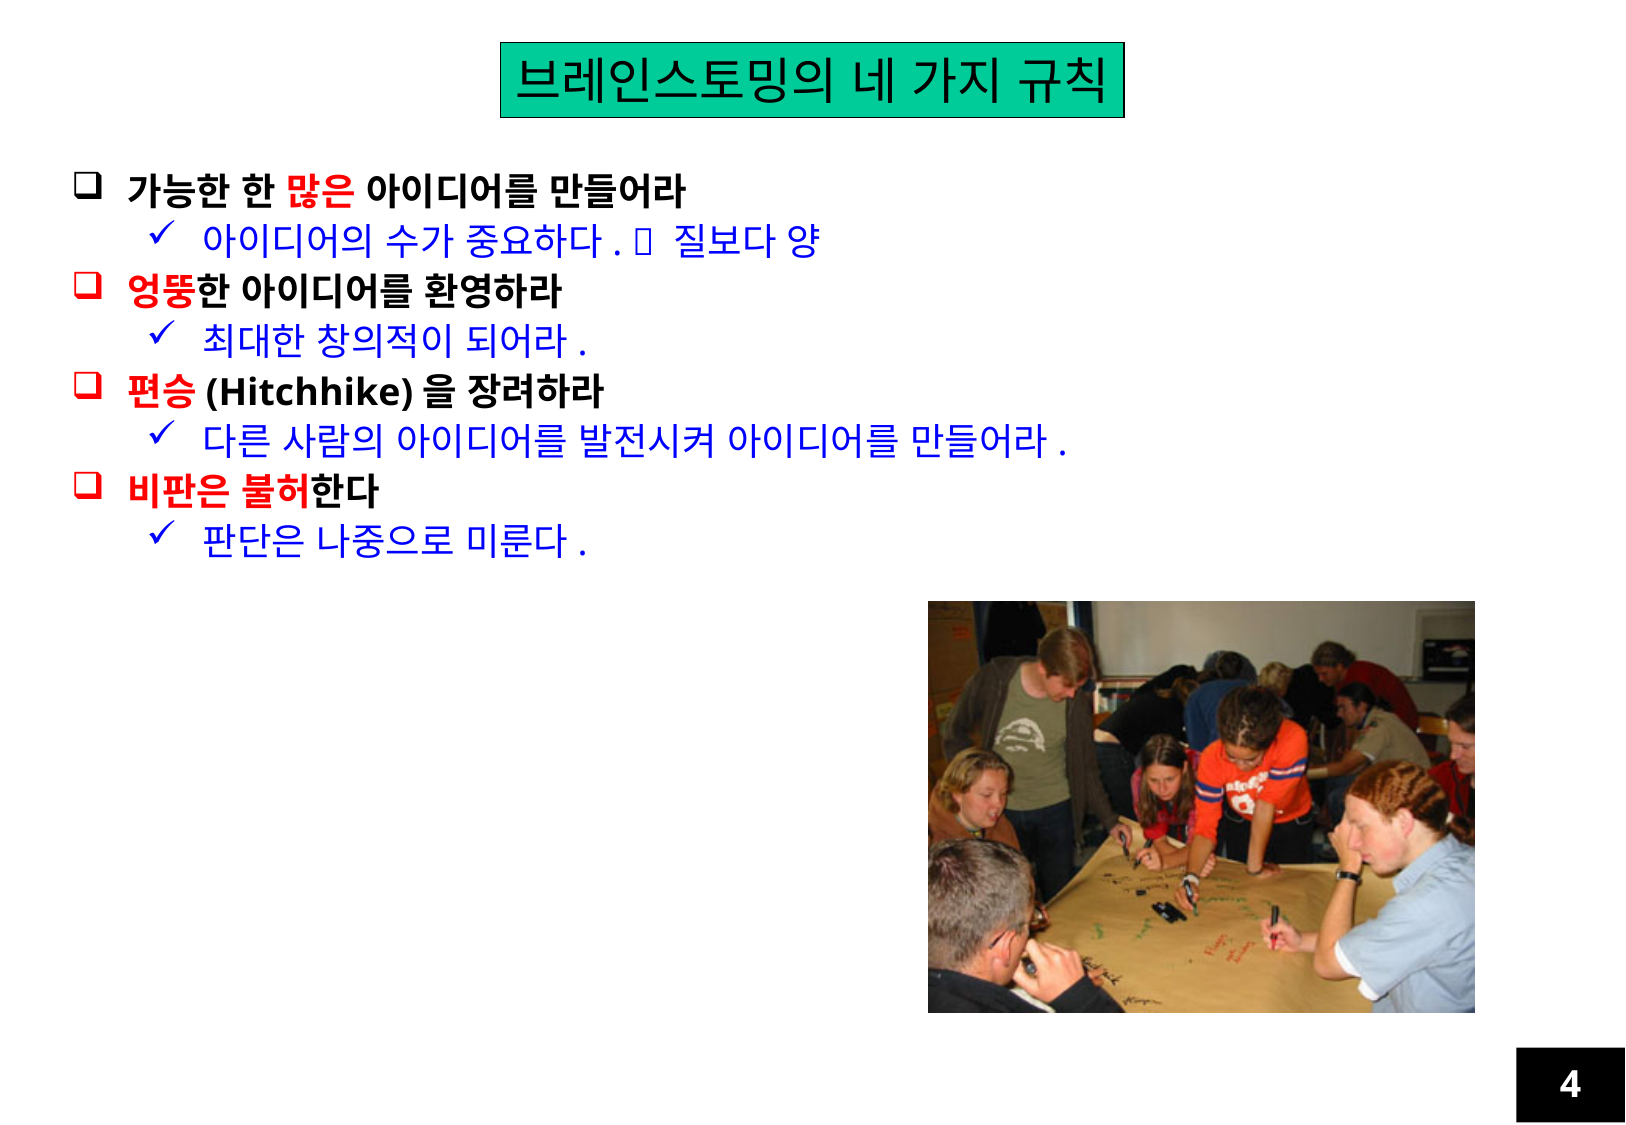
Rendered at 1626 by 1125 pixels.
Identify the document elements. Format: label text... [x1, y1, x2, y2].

text_box 가능한 한 많은 아이디어를 만들어라 아이디어의 수가 중요하다.  질보다 양 엉뚱한 아이디어를 환영하라 최대한 창의적이 되어라. 편승(Hitchhike)을 장려하라 다른 사람의 아이디어를 발전시켜 아이디어를 만들어라. 비판은 불허한다 판단은 나중으로 미룬다. [56, 160, 1557, 1035]
picture [927, 601, 1476, 1013]
slide_number 4 [1516, 1047, 1625, 1123]
text_box 브레인스토밍의 네 가지 규칙 [500, 42, 1125, 118]
